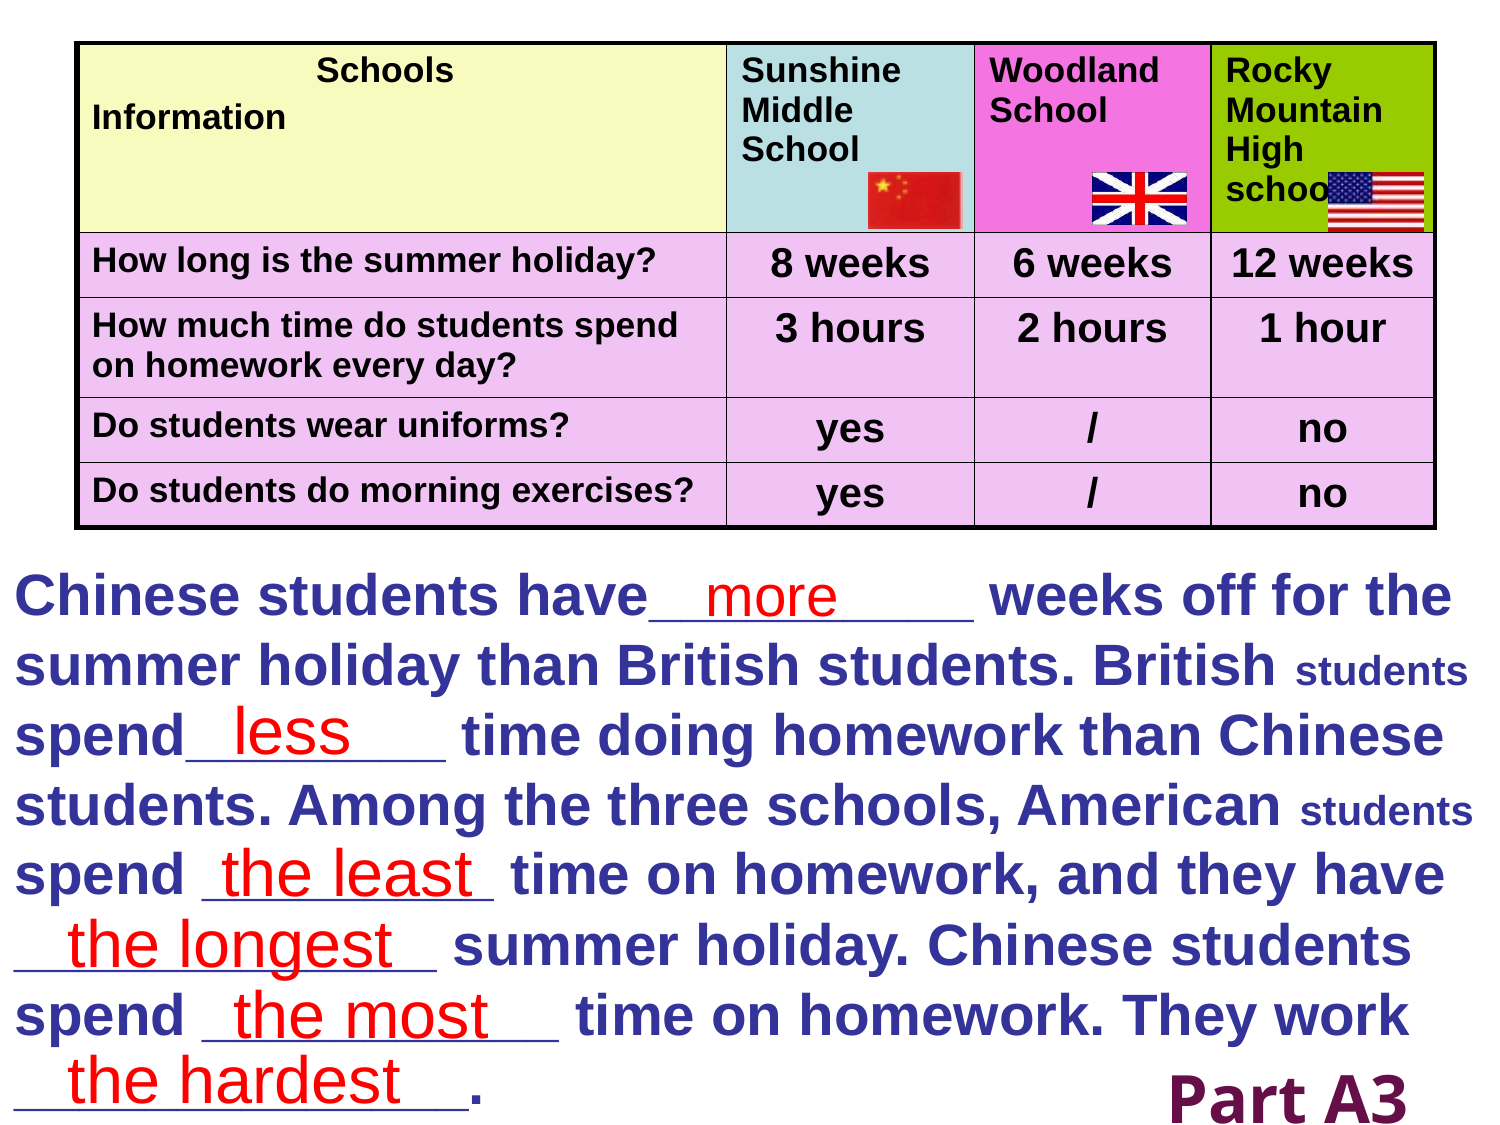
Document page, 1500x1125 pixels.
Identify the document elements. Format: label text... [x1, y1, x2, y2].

table_cell Do students wear uniforms? [80, 398, 726, 462]
text_box the least [206, 822, 490, 918]
table_cell / [975, 398, 1210, 462]
table_header Woodland School [975, 95, 1210, 232]
text_box more [690, 550, 868, 636]
table_cell How much time do students spend on homework every day? [80, 298, 726, 397]
table_cell Do students do morning exercises? [80, 463, 726, 525]
table_cell no [1212, 463, 1433, 525]
table_cell yes [727, 398, 974, 462]
text_box the most [218, 964, 597, 1059]
text_box the longest [53, 893, 420, 988]
table_cell 8 weeks [727, 233, 974, 297]
table_header Rocky Mountain High school [1212, 95, 1433, 232]
text_box the hardest [53, 1029, 467, 1125]
table_cell no [1212, 398, 1433, 462]
table_cell 3 hours [727, 298, 974, 397]
table_cell / [975, 463, 1210, 525]
table_header Schools Information [80, 95, 726, 232]
picture [1328, 172, 1424, 232]
table_cell 6 weeks [975, 233, 1210, 297]
picture [867, 172, 963, 230]
picture [1092, 172, 1187, 225]
table_cell 1 hour [1212, 298, 1433, 397]
text_box [29, 0, 1500, 95]
table_cell yes [727, 463, 974, 525]
table_cell How long is the summer holiday? [80, 233, 726, 297]
table_cell 2 hours [975, 298, 1210, 397]
table_cell 12 weeks [1212, 233, 1433, 297]
text_box [0, 881, 107, 977]
table_header Sunshine Middle School [727, 95, 974, 232]
text_box Part A3 [1151, 1049, 1500, 1125]
text_box less [218, 680, 431, 776]
text_box Chinese students have__________ weeks off for the summer holiday than British students. British students spend________ time doing homework than Chinese students. Among the three schools, American students spend _________ time on homework, and they have _____________ summer holiday. Chinese students spend ___________ time on homework. They work ______________. [0, 549, 1500, 1124]
